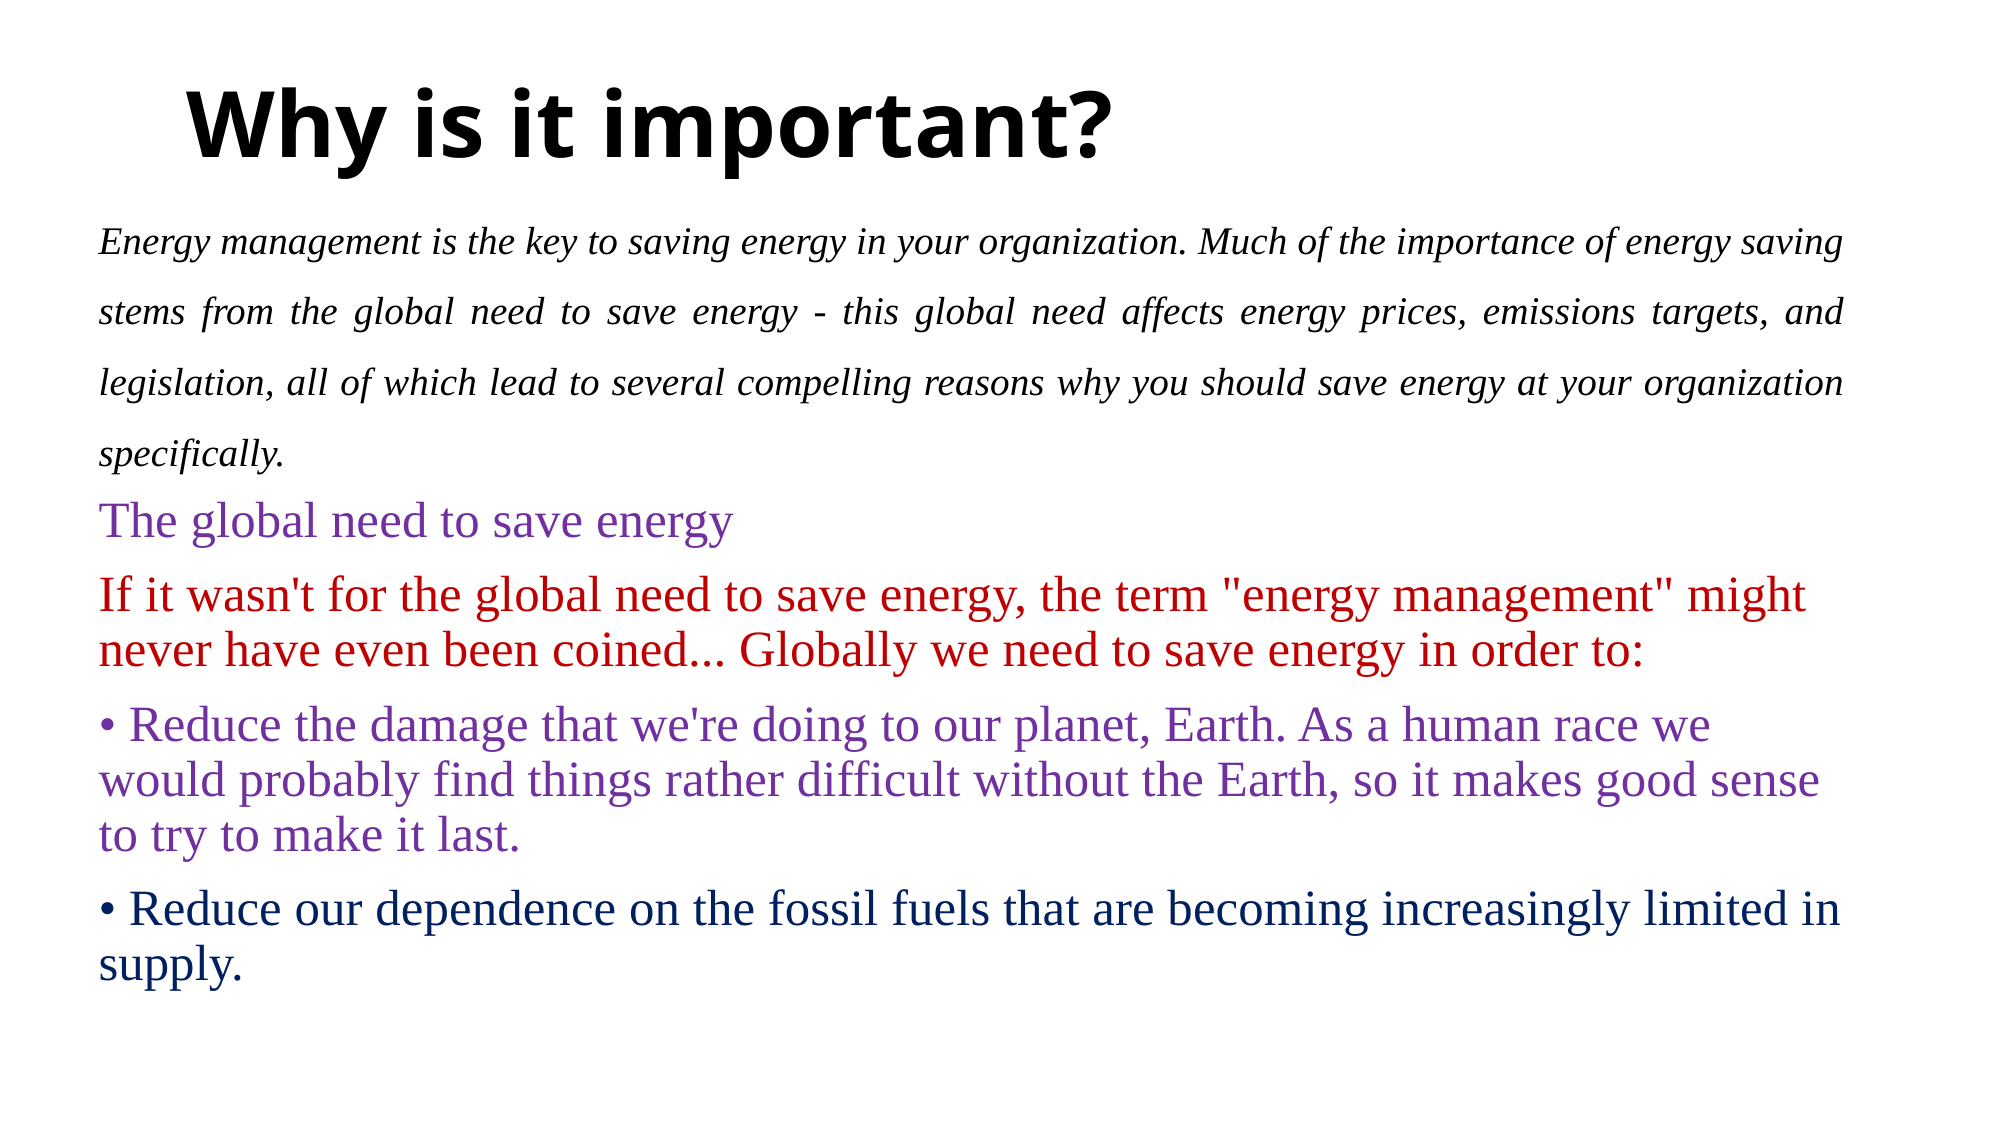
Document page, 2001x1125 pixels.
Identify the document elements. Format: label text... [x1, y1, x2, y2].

title Why is it important? [171, 19, 1897, 237]
list Energy management is the key to saving energy in your organization. Much of the importance of energy saving stems from the global need to save energy - this global need affects energy prices, emissions targets, and legislation, all of which lead to several compelling reasons why you should save energy at your organization specifically. The global need to save energy If it wasn't for the global need to save energy, the term "energy management" might never have even been coined... Globally we need to save energy in order to: • Reduce the damage that we're doing to our planet, Earth. As a human race we would probably find things rather difficult without the Earth, so it makes good sense to try to make it last. • Reduce our dependence on the fossil fuels that are becoming increasingly limited in supply. [83, 184, 1863, 1014]
